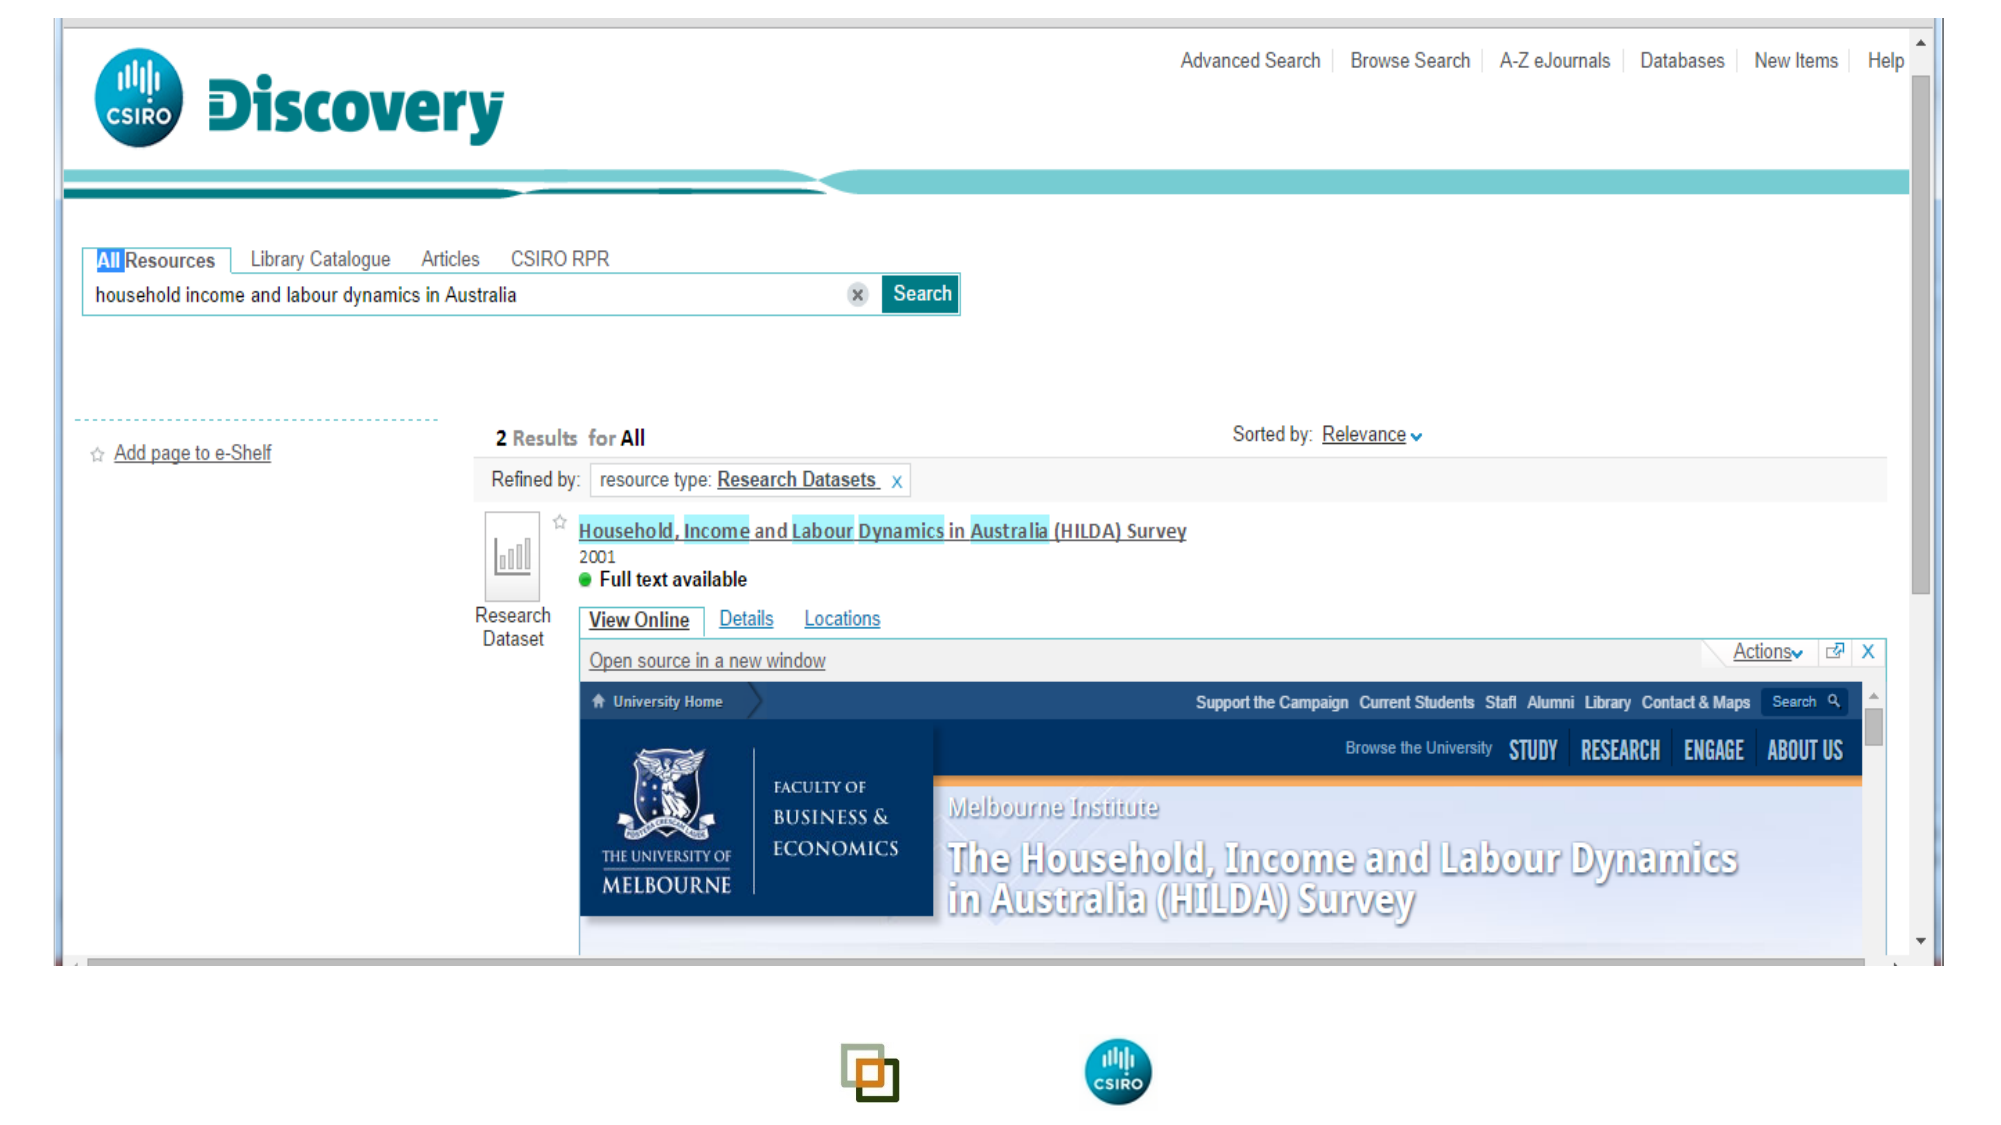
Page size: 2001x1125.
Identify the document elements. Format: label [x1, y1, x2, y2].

picture [53, 18, 1944, 966]
picture [839, 1042, 900, 1103]
picture [1079, 1034, 1158, 1111]
